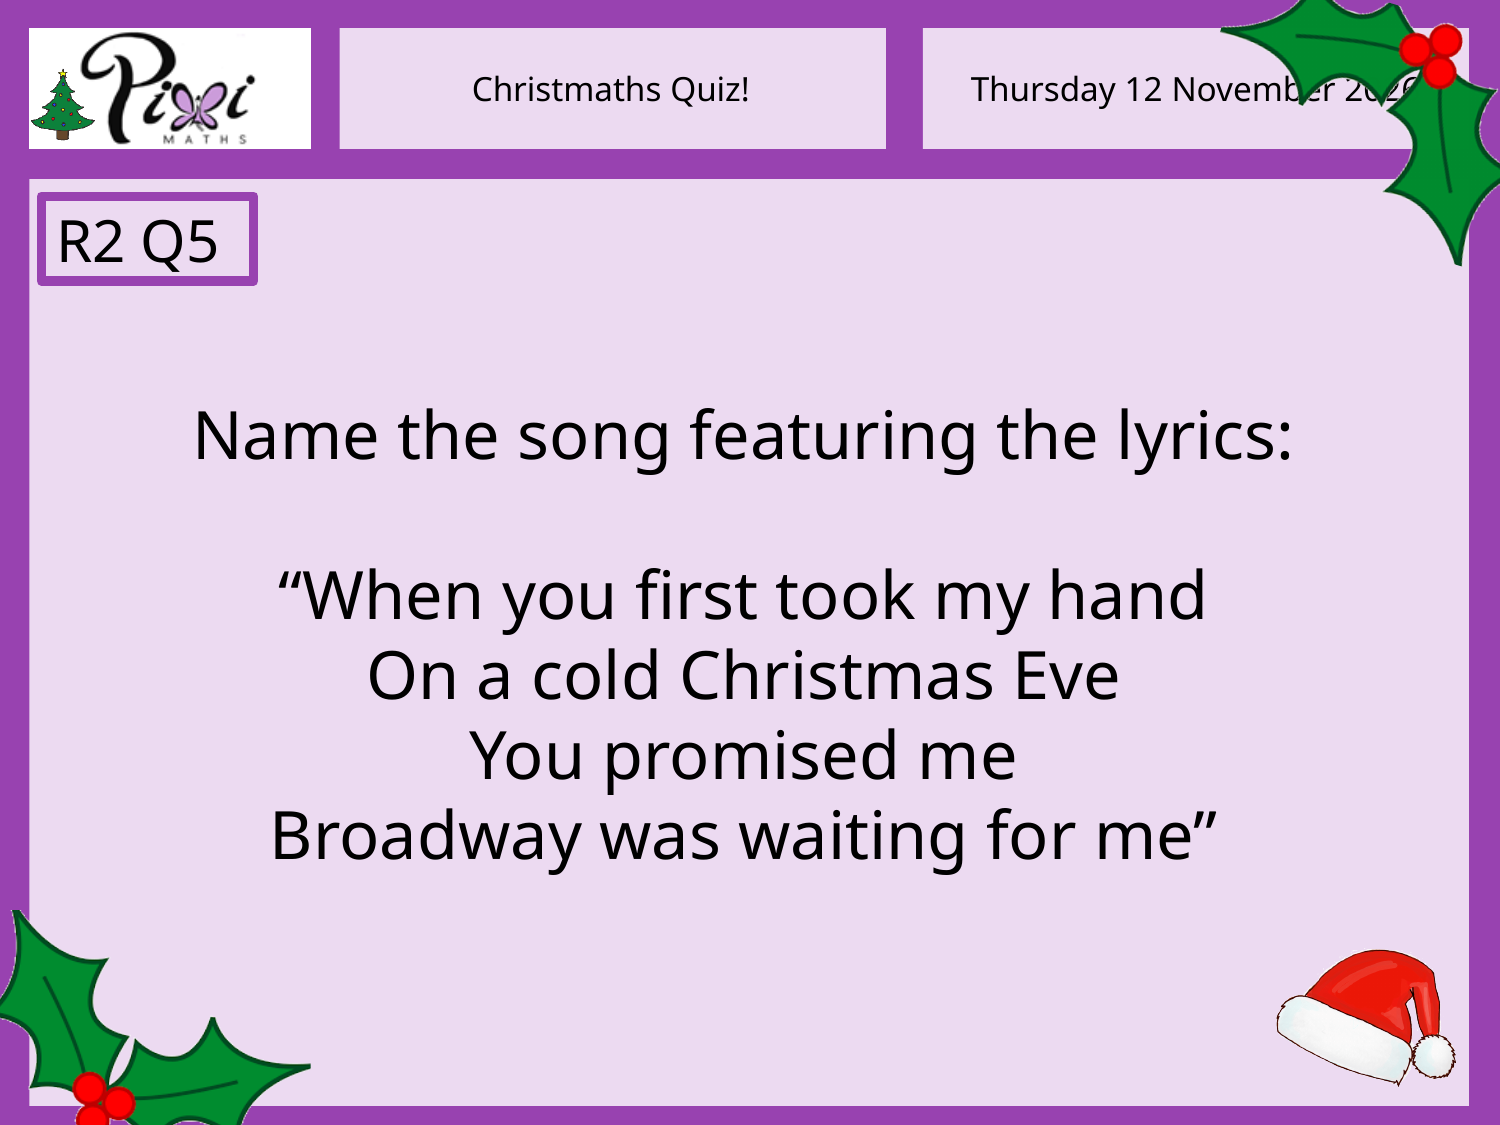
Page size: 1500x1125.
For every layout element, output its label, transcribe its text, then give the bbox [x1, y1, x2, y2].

text_box Name the song featuring the lyrics: “When you first took my hand On a cold Christmas Eve You promised me Broadway was waiting for me” [100, 385, 1388, 880]
text_box R2 Q5 [41, 196, 254, 281]
picture [0, 0, 1500, 1125]
